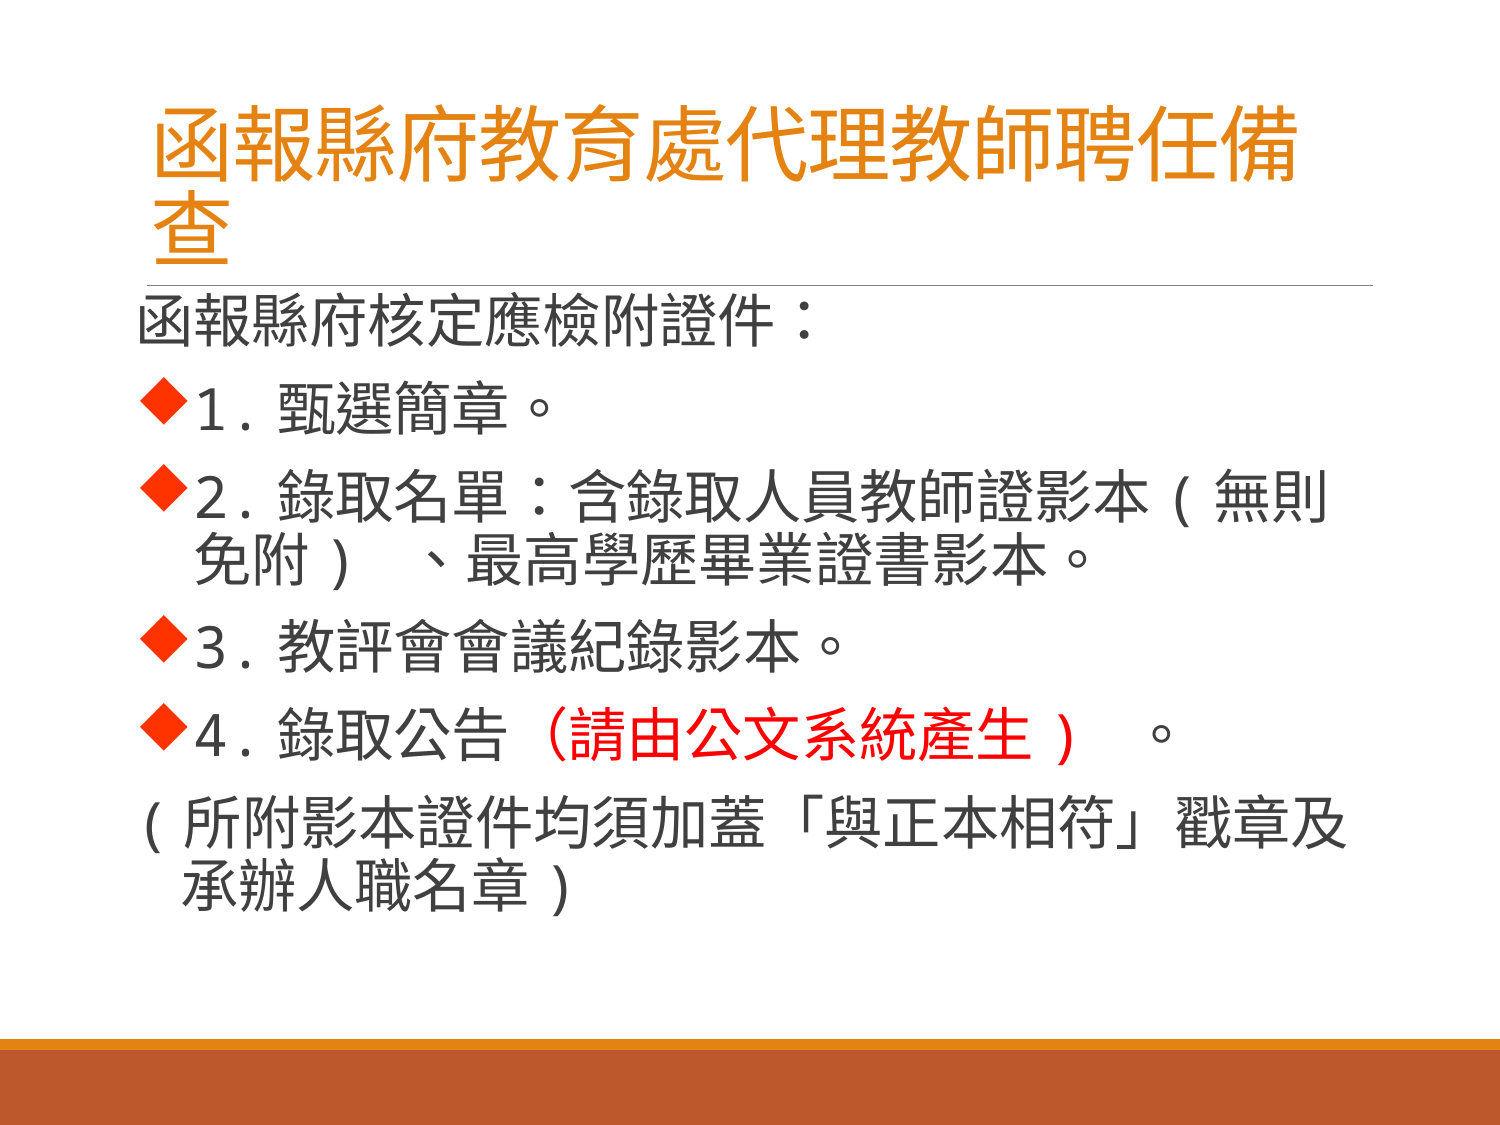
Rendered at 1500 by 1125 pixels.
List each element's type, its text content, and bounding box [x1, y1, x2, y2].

title 函報縣府教育處代理教師聘任備查 [135, 47, 1373, 285]
list 函報縣府核定應檢附證件： 1.甄選簡章。 2.錄取名單：含錄取人員教師證影本(無則免附) 、最高學歷畢業證書影本。 3.教評會會議紀錄影本。 4.錄取公告（請由公文系統產生) 。 (所附影本證件均須加蓋「與正本相符」戳章及承辦人職名章) [135, 285, 1373, 963]
